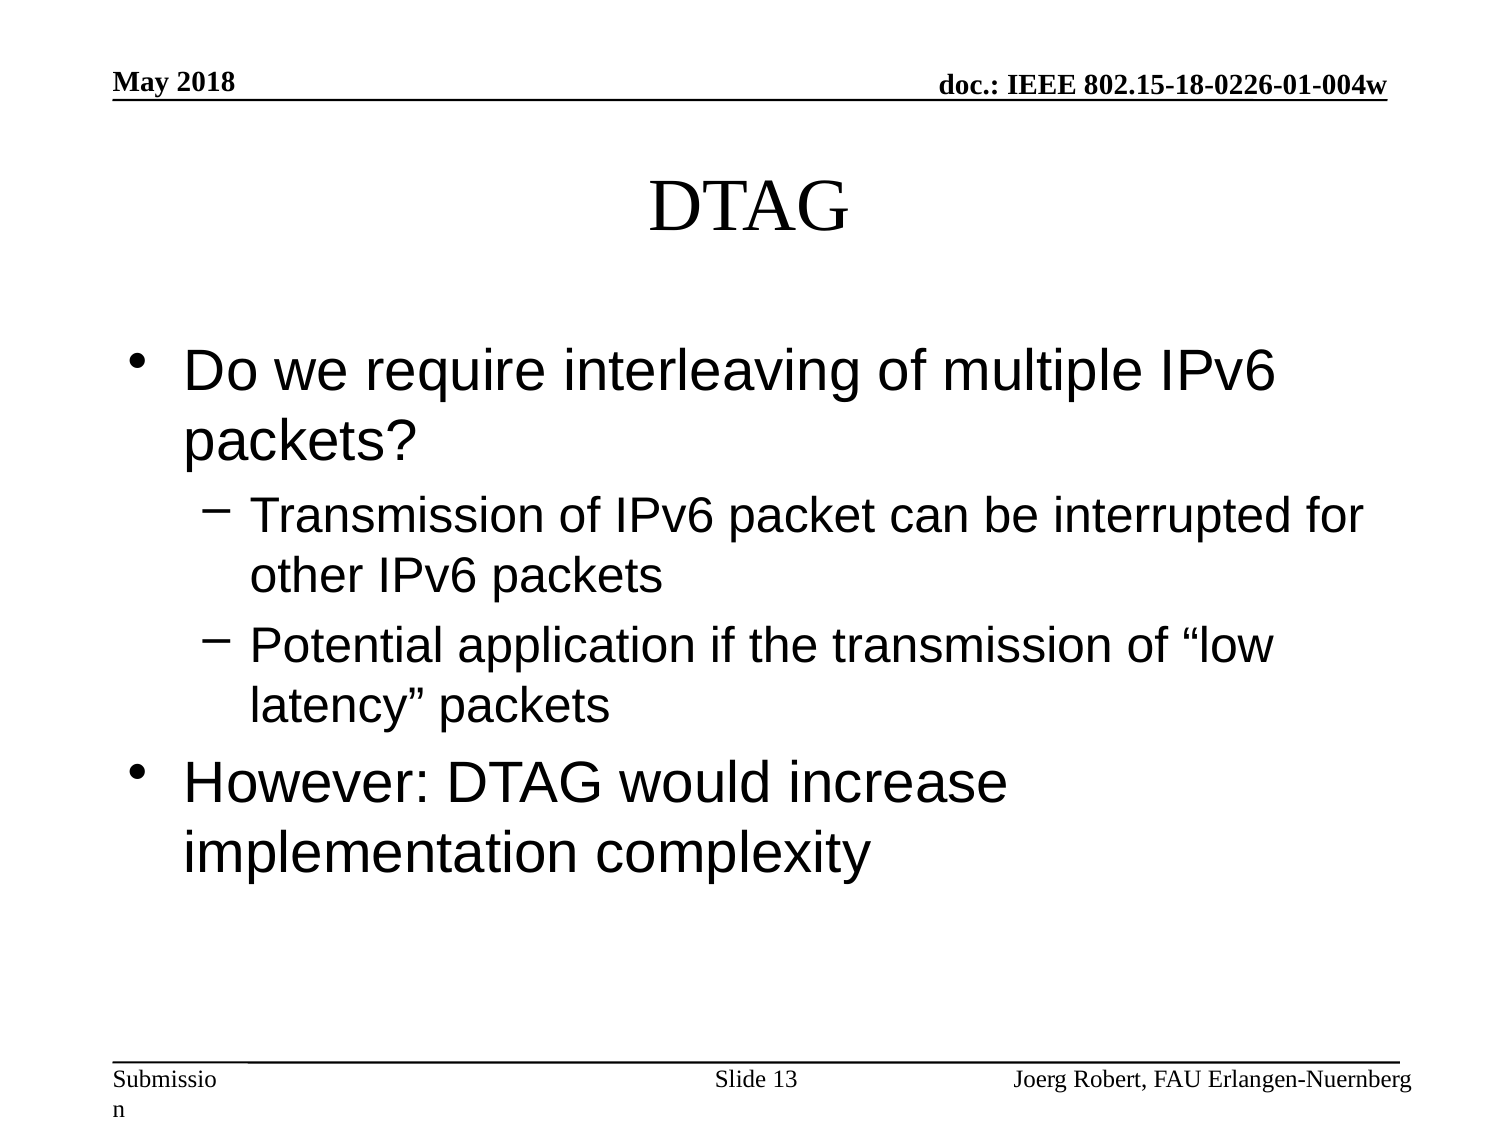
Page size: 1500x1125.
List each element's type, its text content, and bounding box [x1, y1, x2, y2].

slide_number Slide 13 [712, 1062, 800, 1093]
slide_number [112, 62, 375, 98]
list Do we require interleaving of multiple IPv6 packets? Transmission of IPv6 packet can be interrupted for other IPv6 packets Potential application if the transmission of “low latency” packets However: DTAG would increase implementation complexity [112, 324, 1388, 1000]
title DTAG [112, 112, 1388, 288]
footer Joerg Robert, FAU Erlangen-Nuernberg [900, 1062, 1413, 1093]
